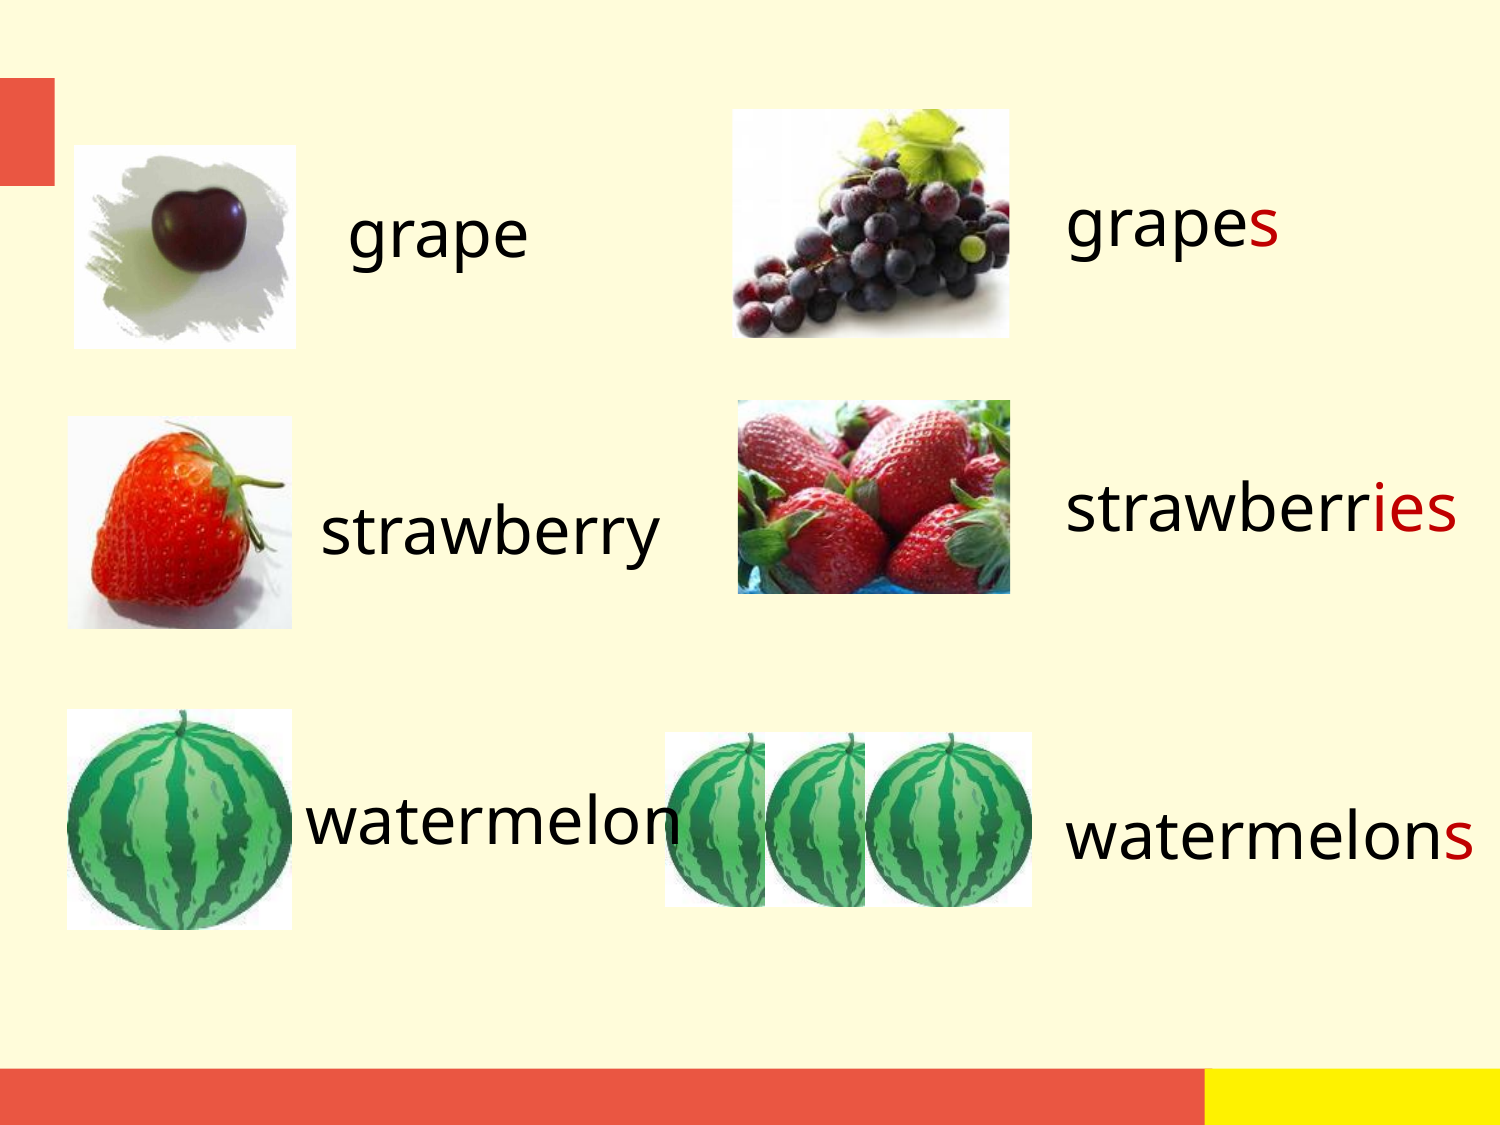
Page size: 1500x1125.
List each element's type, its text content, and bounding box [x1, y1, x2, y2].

text_box grape [300, 183, 560, 278]
text_box watermelon [292, 770, 665, 866]
picture [732, 109, 1010, 338]
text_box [665, 732, 1032, 907]
picture [67, 709, 292, 930]
text_box grapes [1050, 172, 1307, 268]
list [67, 416, 292, 629]
picture [74, 145, 296, 349]
text_box strawberry [305, 480, 737, 576]
picture [737, 400, 1011, 594]
text_box watermelons [1050, 785, 1500, 880]
text_box strawberries [1050, 457, 1500, 552]
